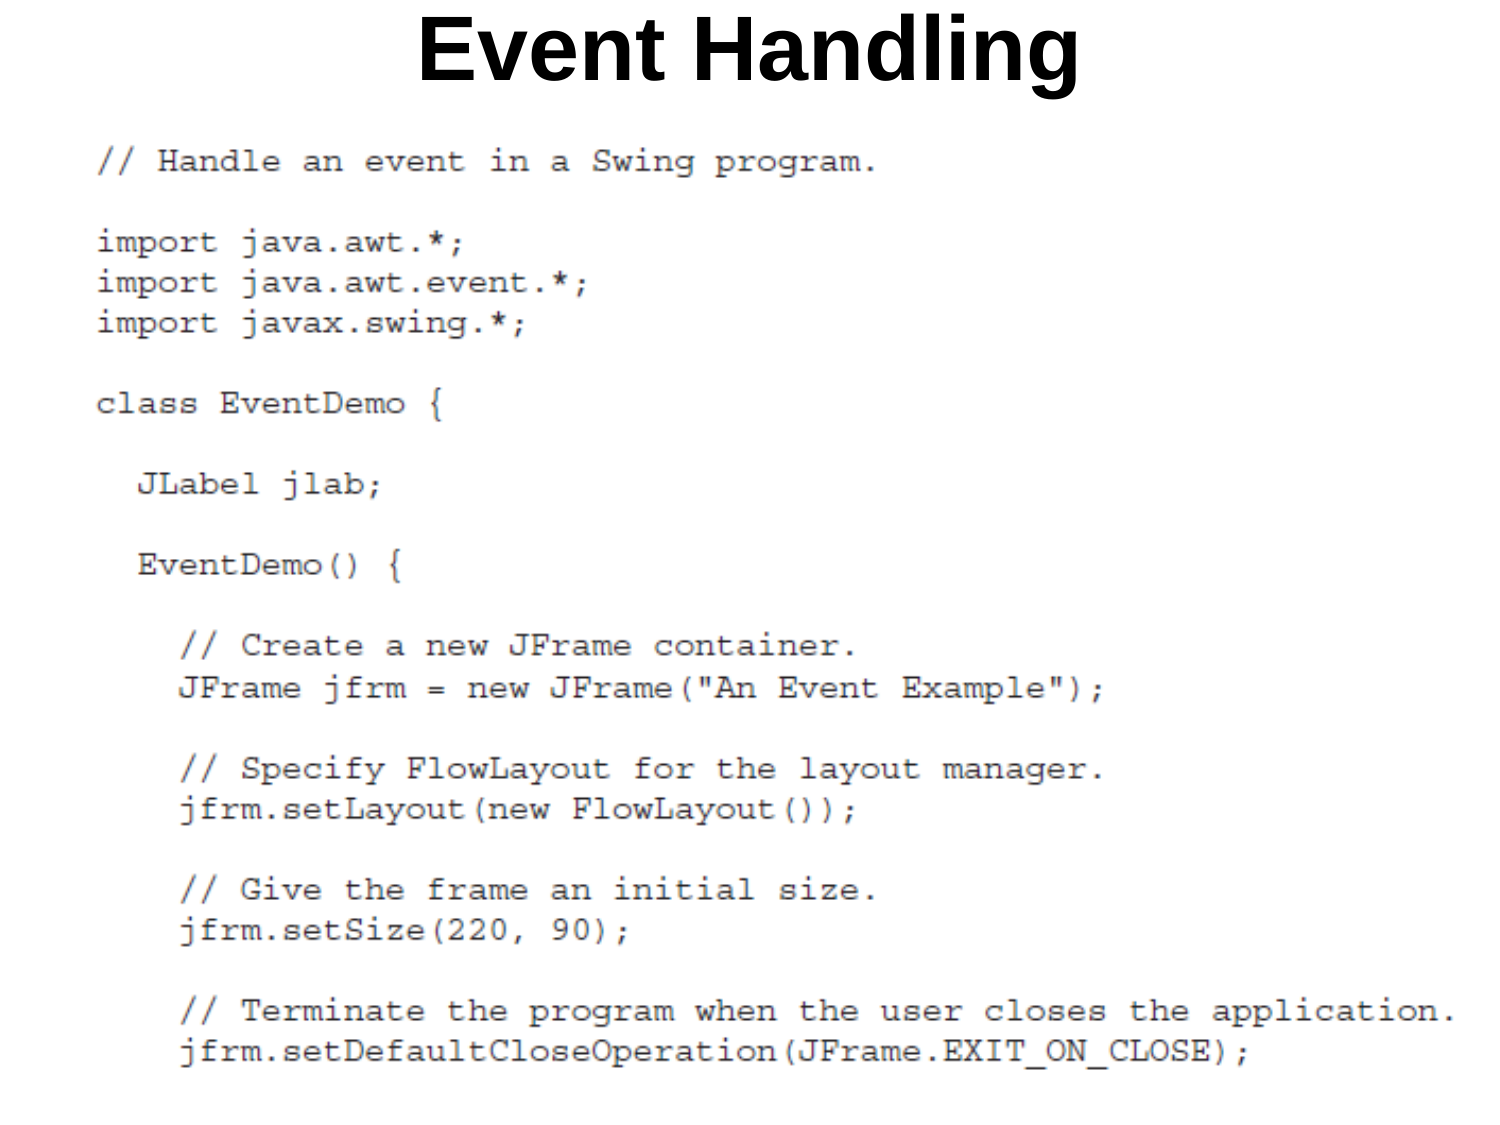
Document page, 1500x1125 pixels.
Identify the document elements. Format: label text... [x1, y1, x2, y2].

picture [49, 112, 1500, 1107]
title Event Handling [74, 0, 1426, 88]
